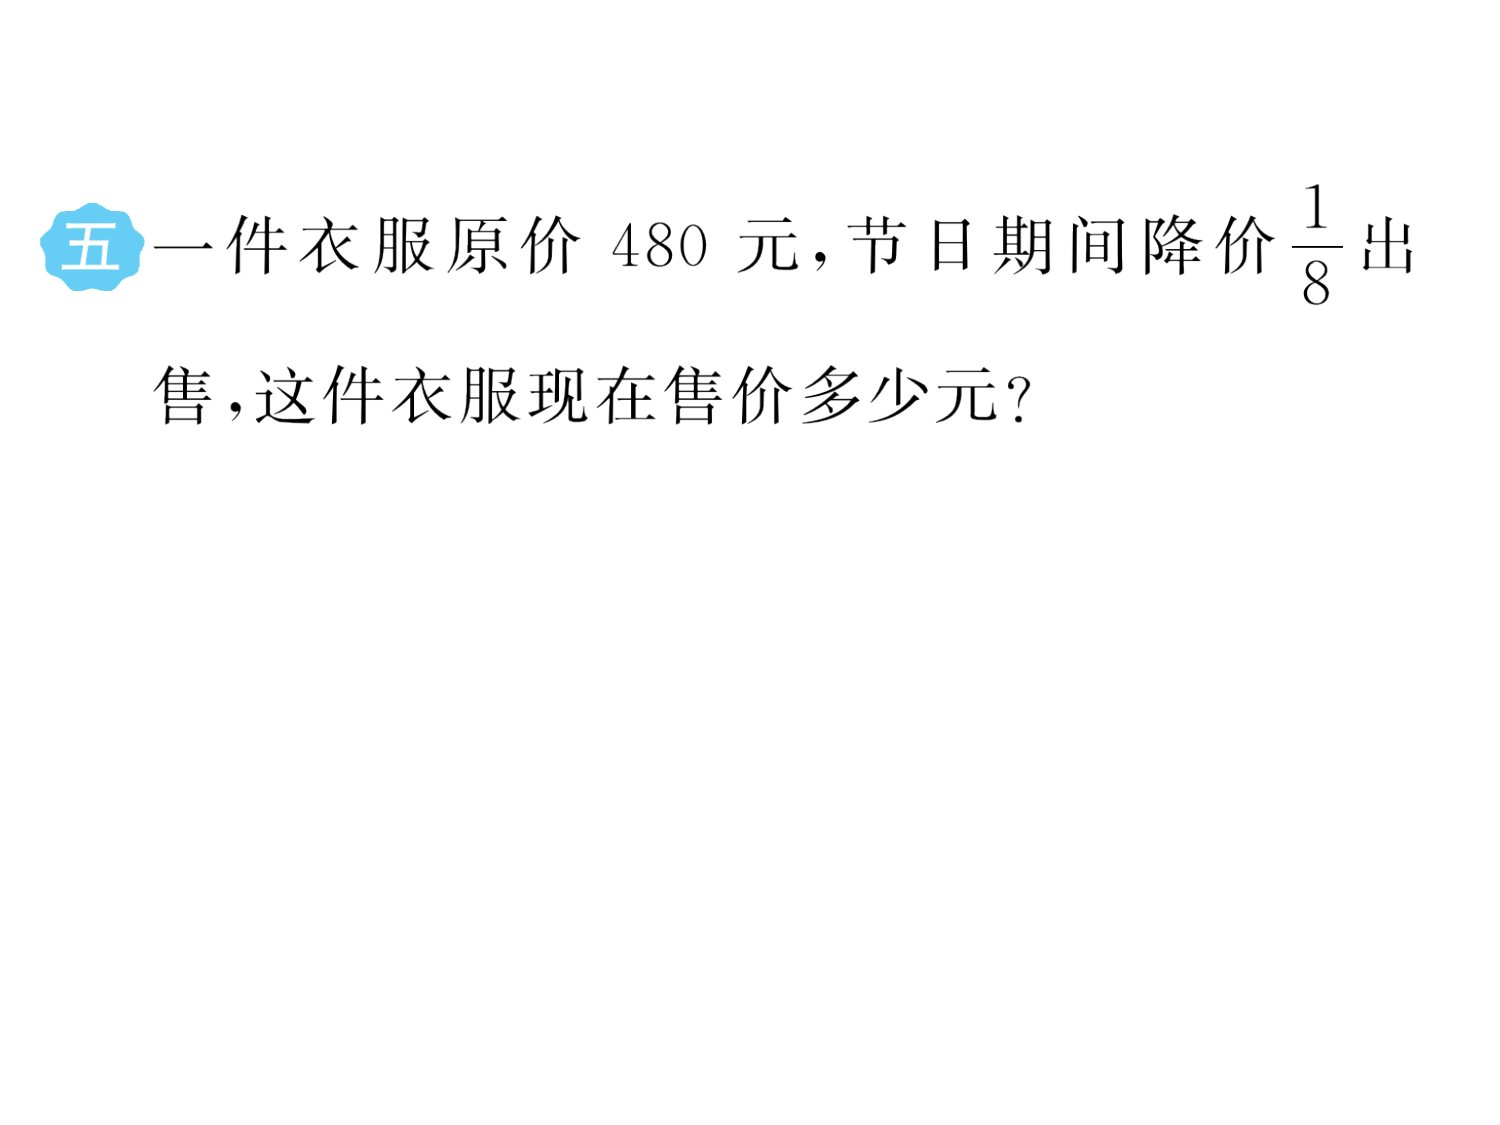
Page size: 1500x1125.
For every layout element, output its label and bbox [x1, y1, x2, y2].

picture [35, 177, 1453, 869]
